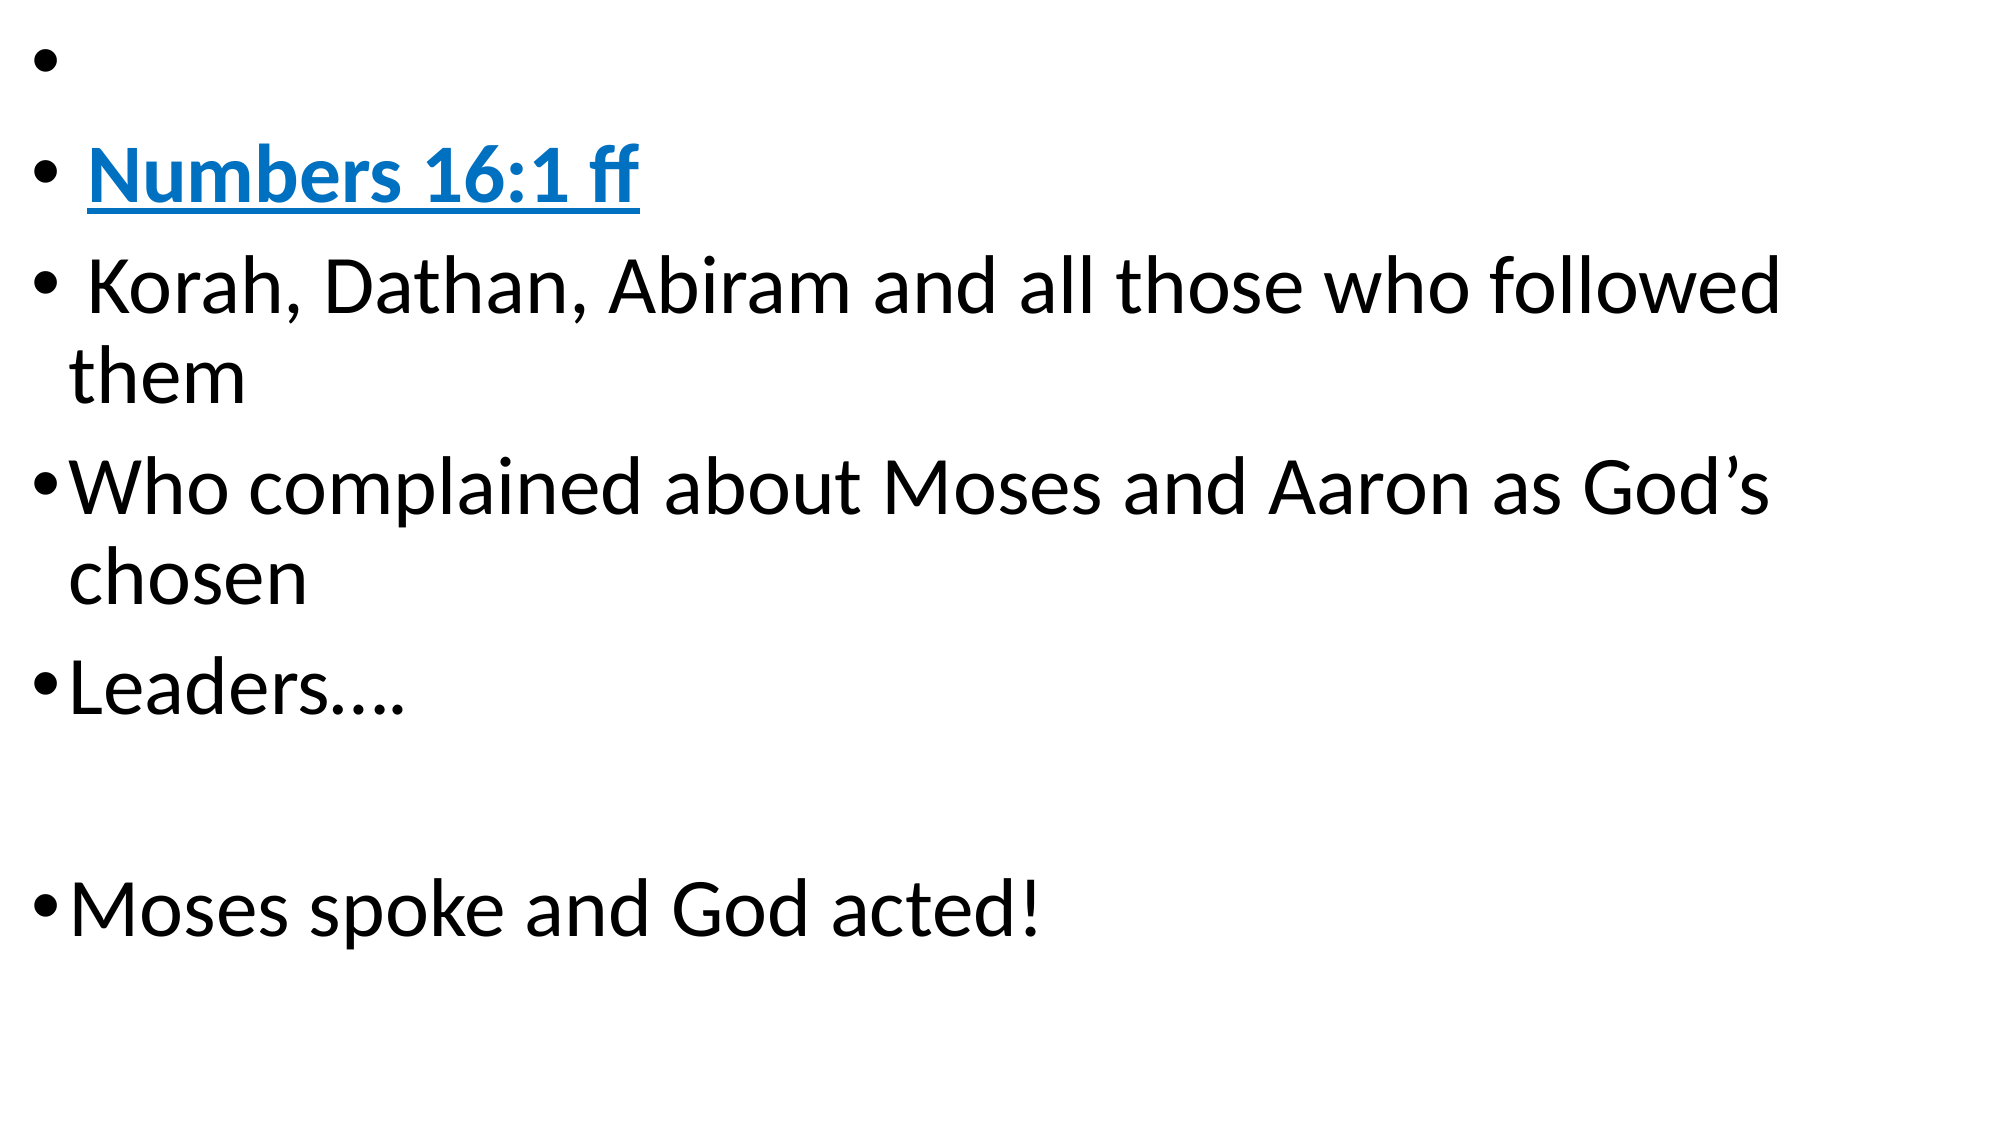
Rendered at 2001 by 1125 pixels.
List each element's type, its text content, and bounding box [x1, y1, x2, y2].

list Numbers 16:1 ff Korah, Dathan, Abiram and all those who followed them Who complained about Moses and Aaron as God’s chosen Leaders…. Moses spoke and God acted! [15, 12, 1976, 1125]
